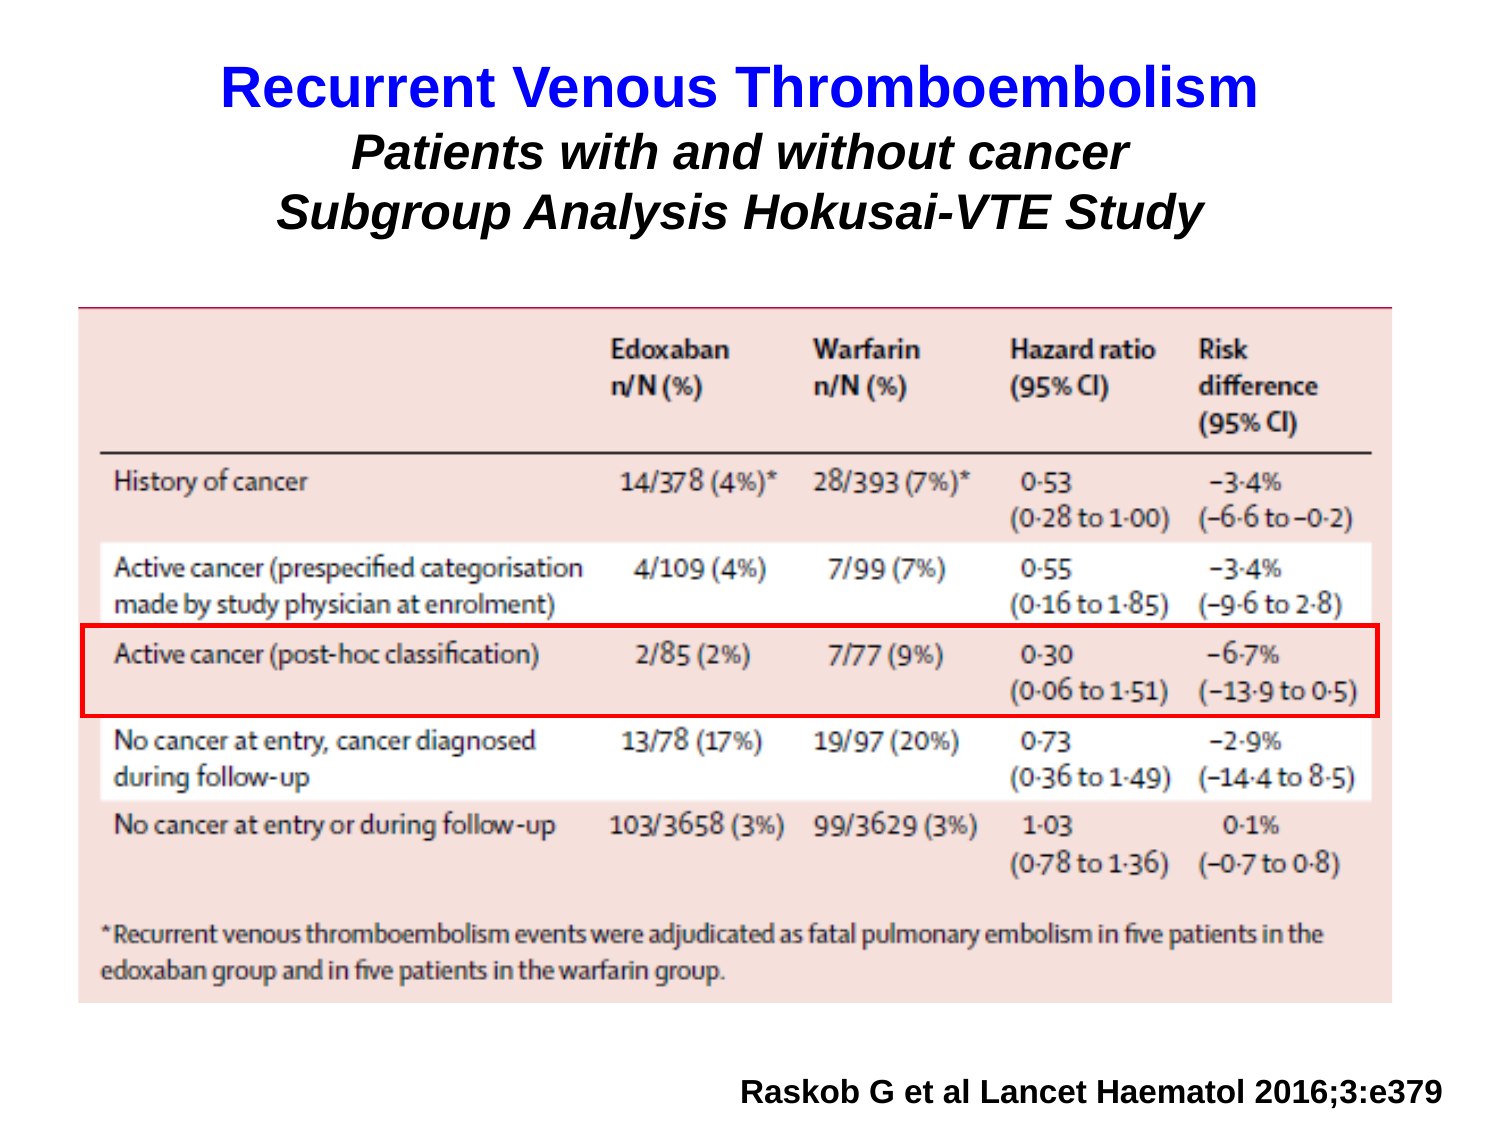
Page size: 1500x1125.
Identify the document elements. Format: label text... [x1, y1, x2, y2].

picture [78, 307, 1393, 1003]
text_box Recurrent Venous Thromboembolism Patients with and without cancer Subgroup Analysis Hokusai-VTE Study [205, 42, 1275, 247]
text_box Raskob G et al Lancet Haematol 2016;3:e379 [725, 1062, 1468, 1118]
